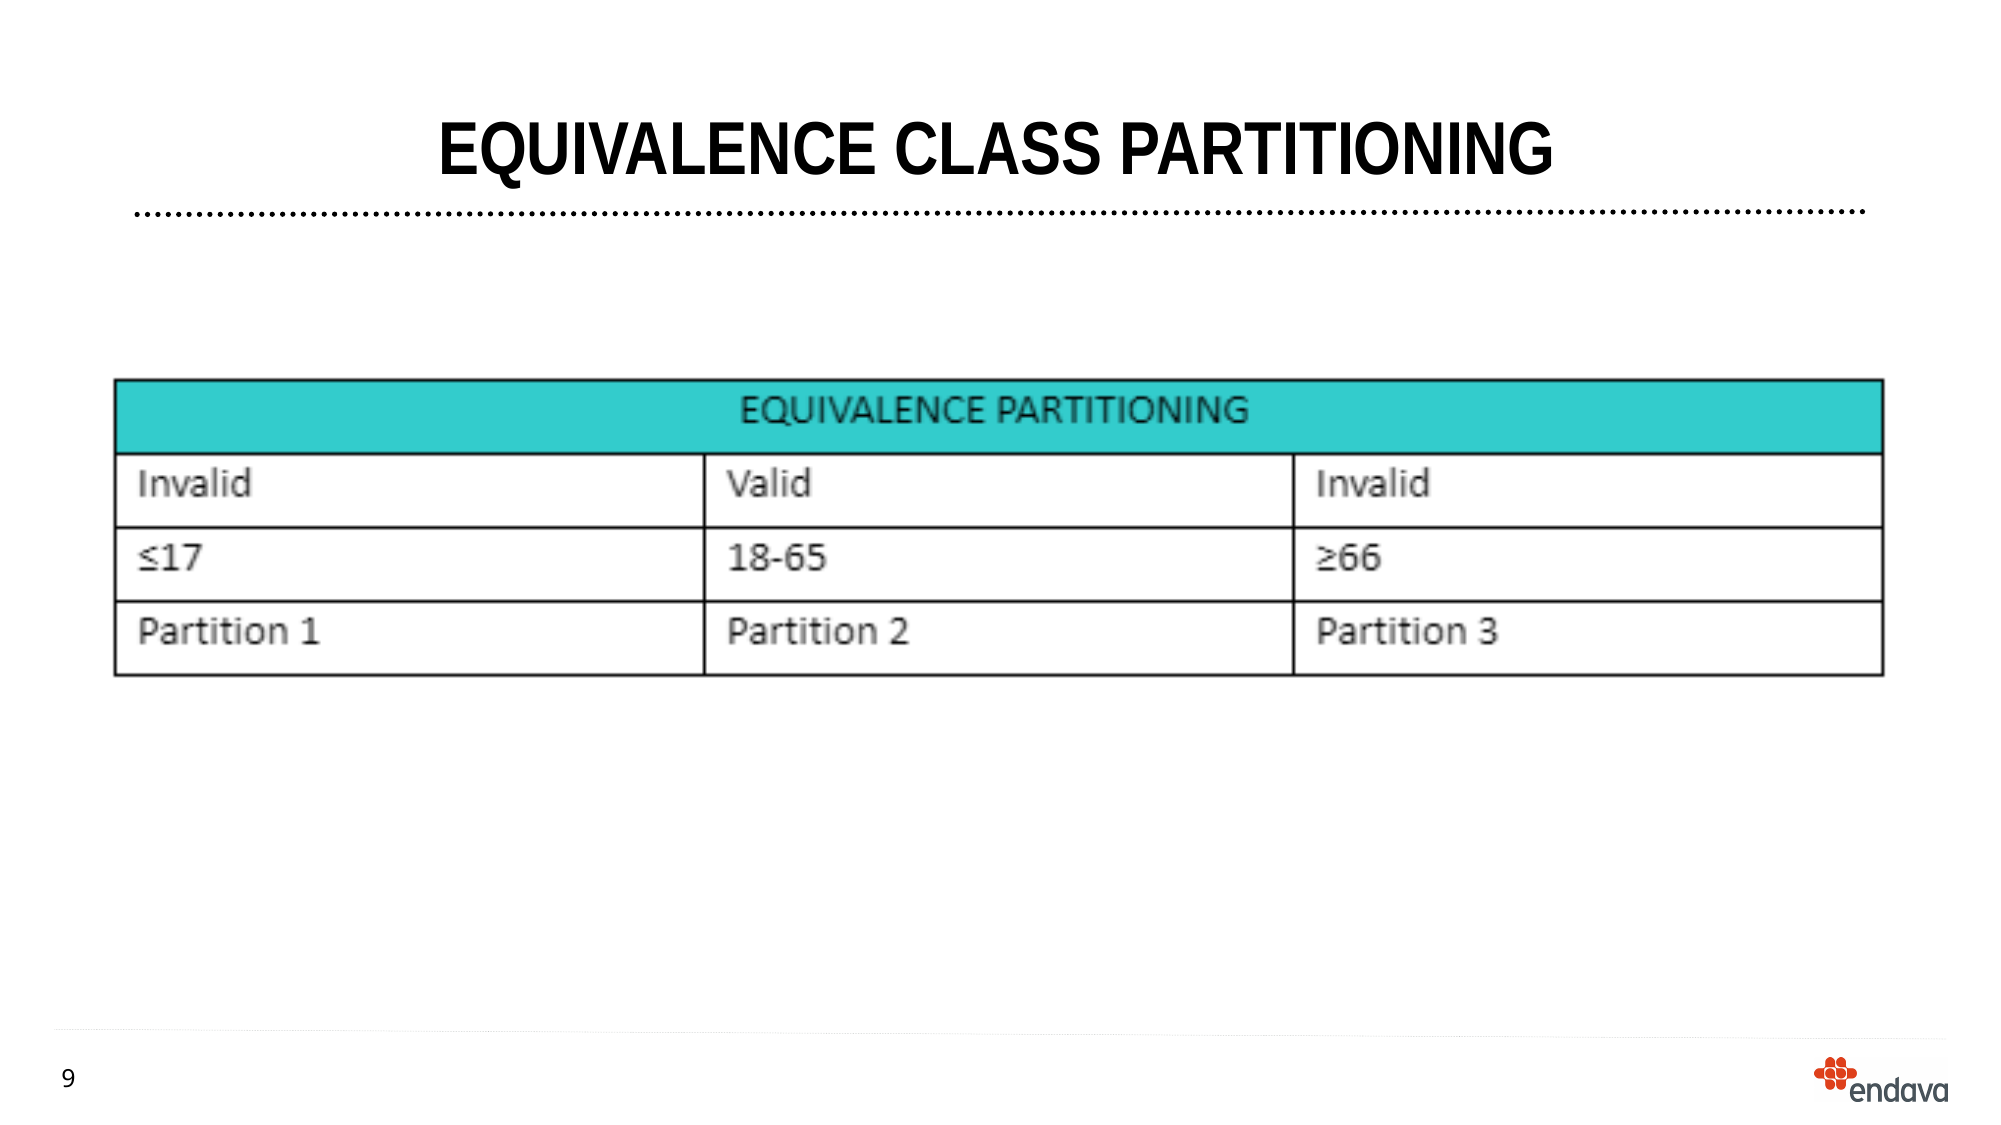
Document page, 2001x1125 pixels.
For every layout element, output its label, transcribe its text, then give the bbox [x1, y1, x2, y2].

picture [97, 359, 1903, 713]
picture [1814, 1057, 1948, 1102]
title Equivalence Class Partitioning [198, 26, 1812, 195]
